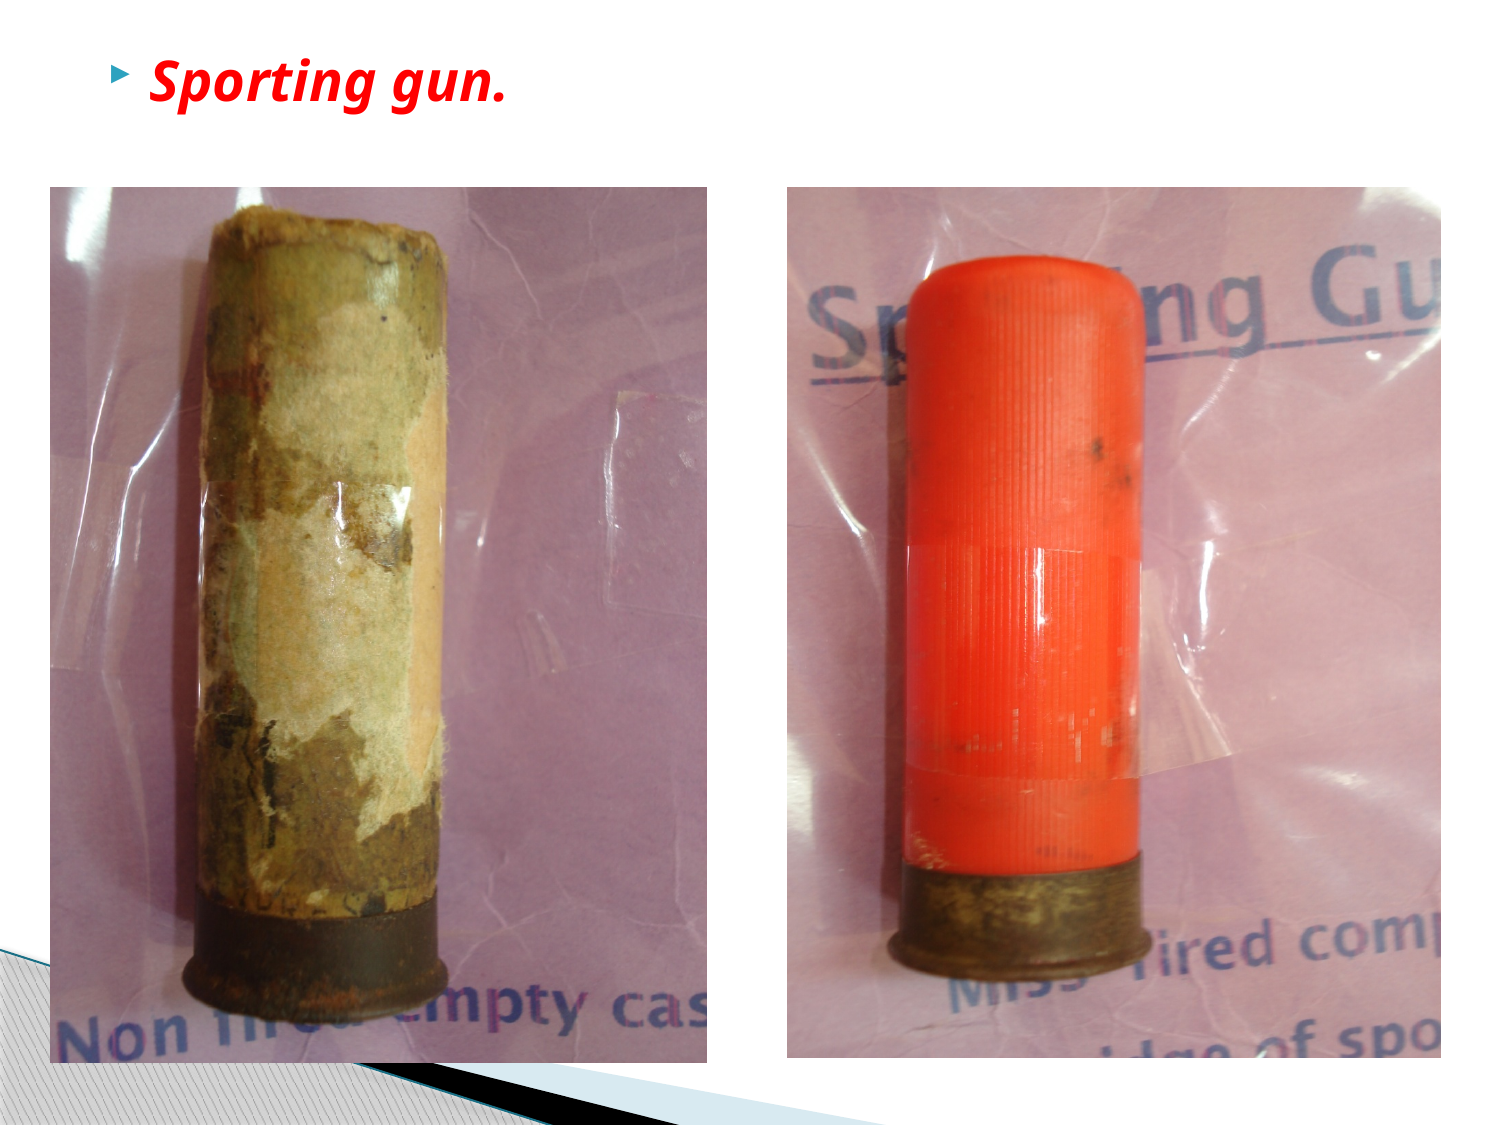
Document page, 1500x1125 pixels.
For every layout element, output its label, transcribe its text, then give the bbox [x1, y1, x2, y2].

picture [787, 187, 1441, 1058]
list Sporting gun. [74, 37, 1426, 781]
picture [49, 187, 707, 1063]
